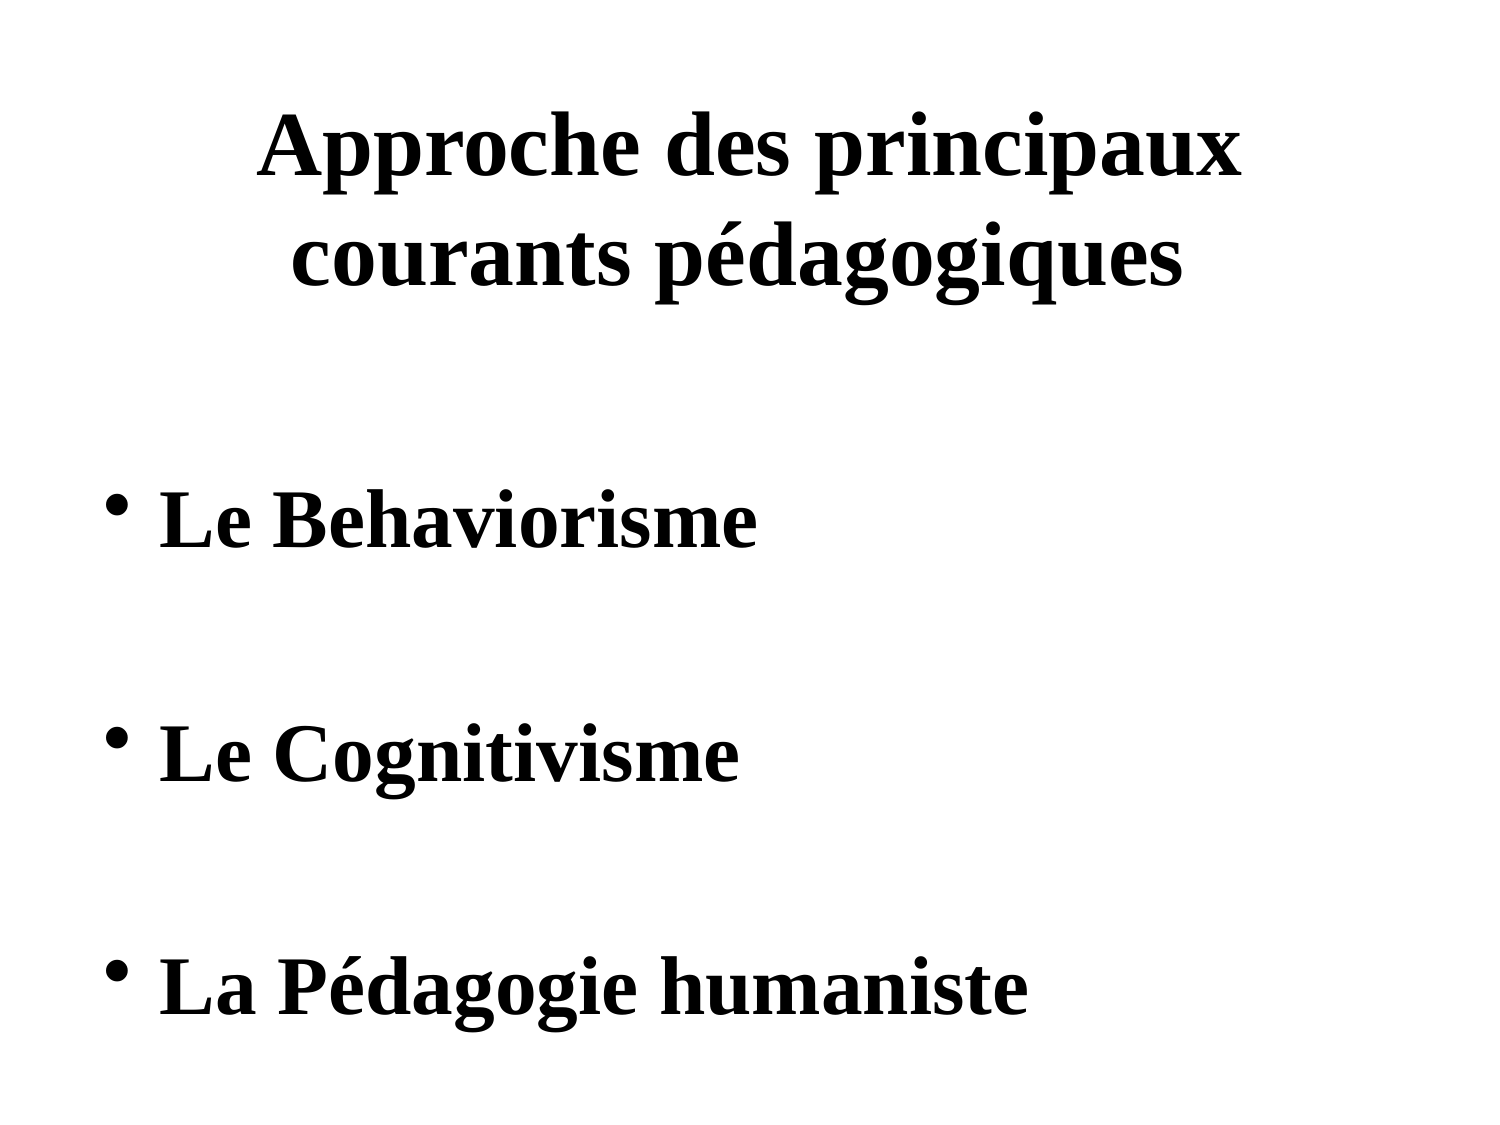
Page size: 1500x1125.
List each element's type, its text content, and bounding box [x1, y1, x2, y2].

title Approche des principaux courants pédagogiques [112, 99, 1388, 288]
list Le Behaviorisme Le Cognitivisme La Pédagogie humaniste [88, 266, 1364, 858]
